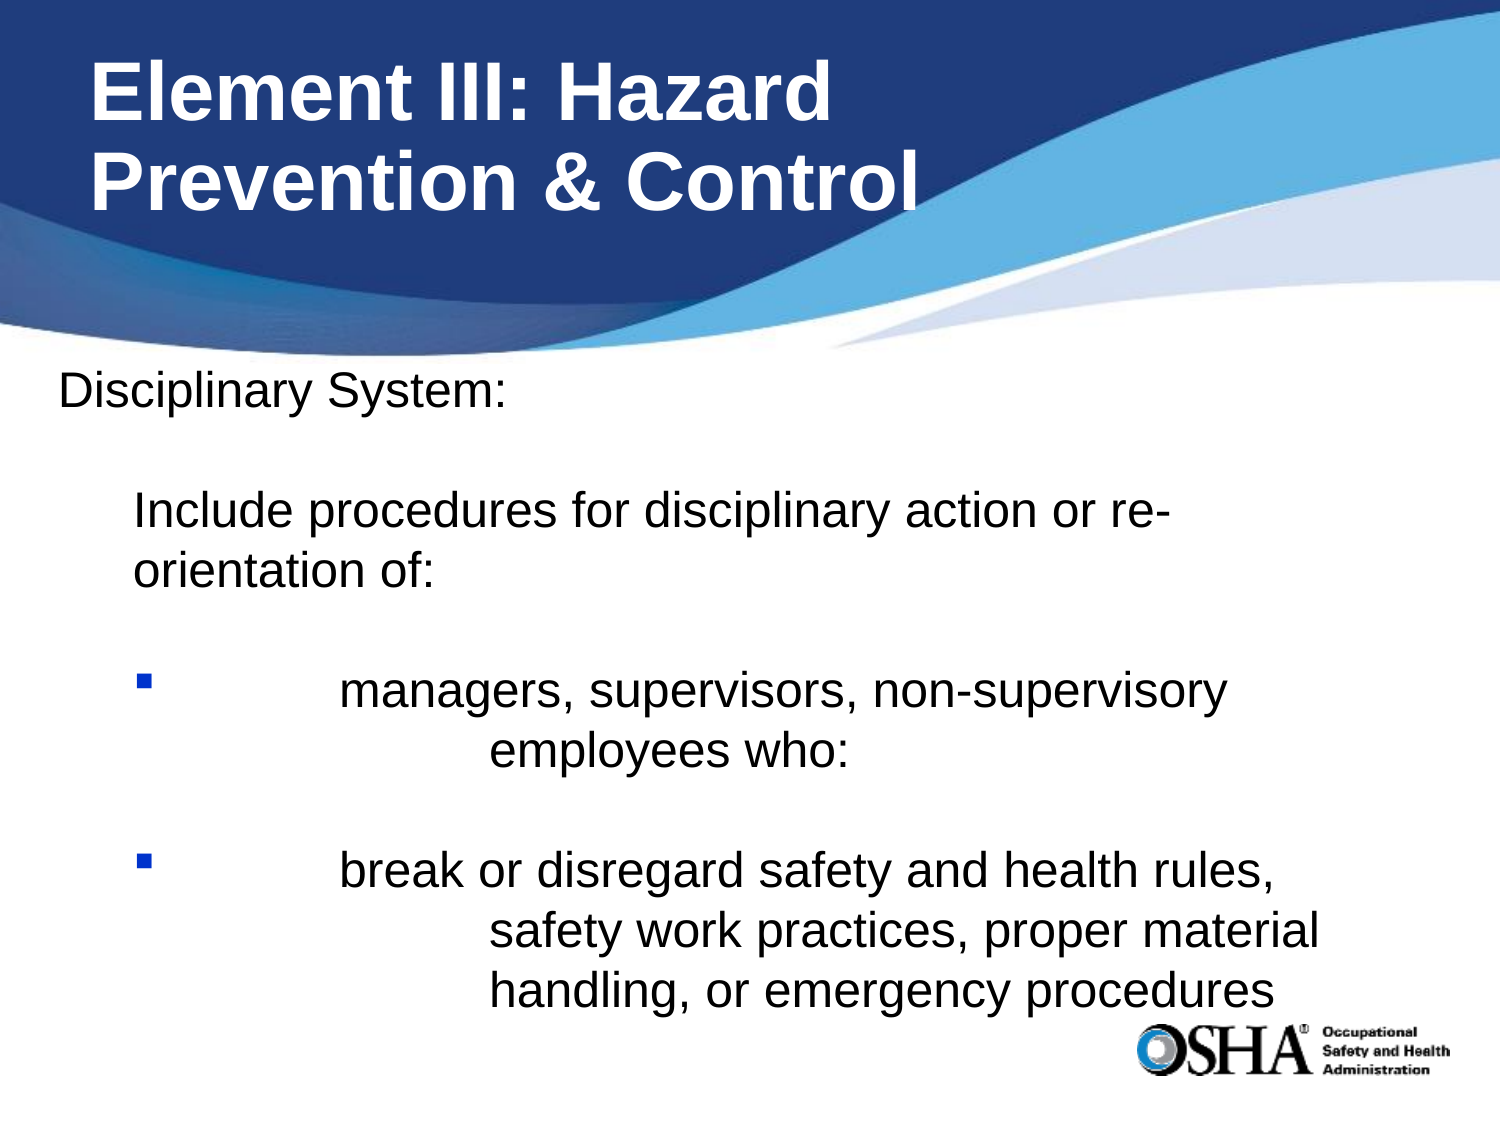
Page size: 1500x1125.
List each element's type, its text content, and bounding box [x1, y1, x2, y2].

text_box Disciplinary System: Include procedures for disciplinary action or re-orientation of: managers, supervisors, non-supervisory employees who: break or disregard safety and health rules, safety work practices, proper material handling, or emergency procedures [0, 349, 1393, 1125]
picture [0, 0, 1500, 364]
picture [1393, 1024, 1450, 1076]
title Element III: Hazard Prevention & Control [75, 45, 1188, 233]
